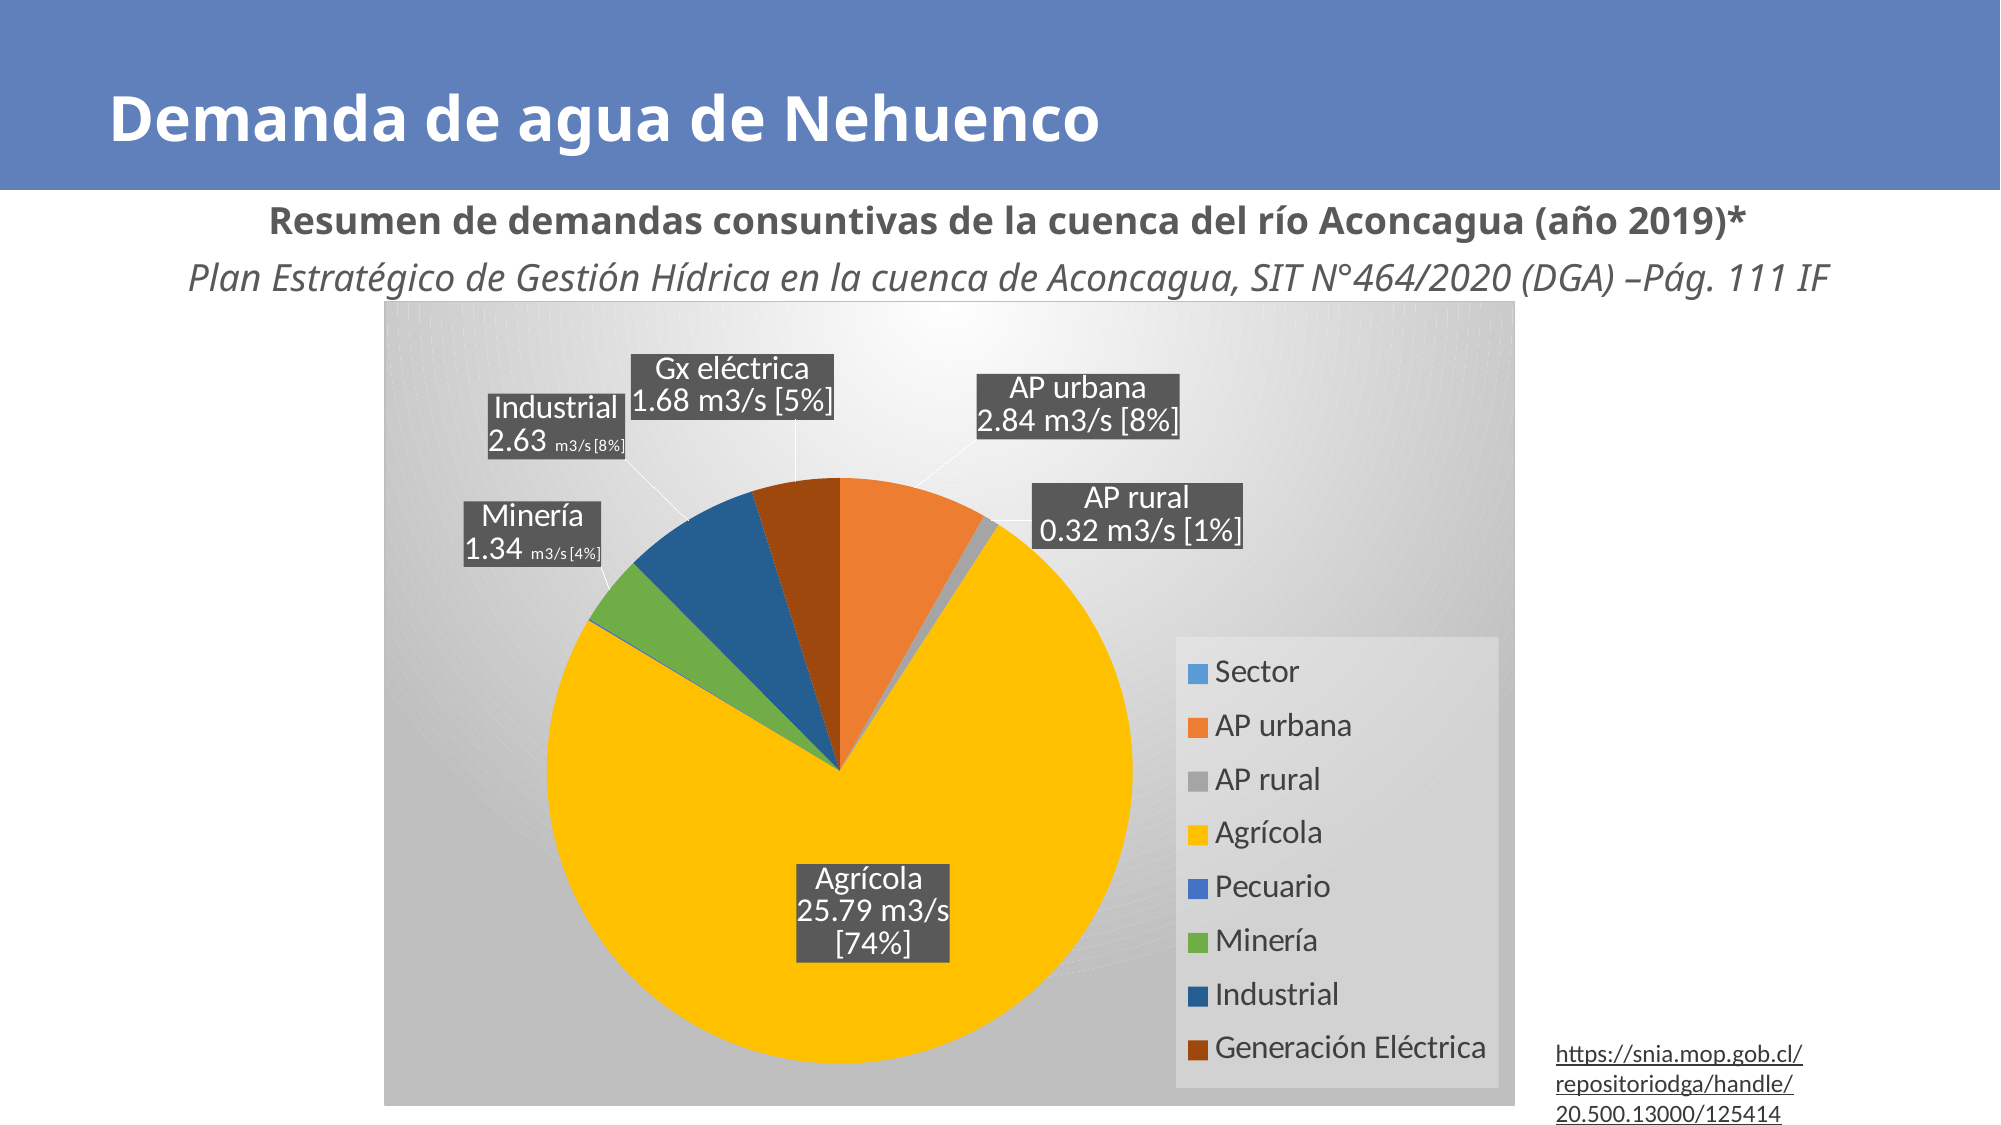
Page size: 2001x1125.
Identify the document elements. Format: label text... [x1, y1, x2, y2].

text_box https://snia.mop.gob.cl/repositoriodga/handle/20.500.13000/125414 [1540, 1029, 1979, 1125]
chart [384, 300, 1516, 1106]
picture [0, 0, 2000, 190]
text_box Resumen de demandas consuntivas de la cuenca del río Aconcagua (año 2019)* Plan Estratégico de Gestión Hídrica en la cuenca de Aconcagua, SIT N°464/2020 (DGA) –Pág. 111 IF [55, 190, 1962, 259]
